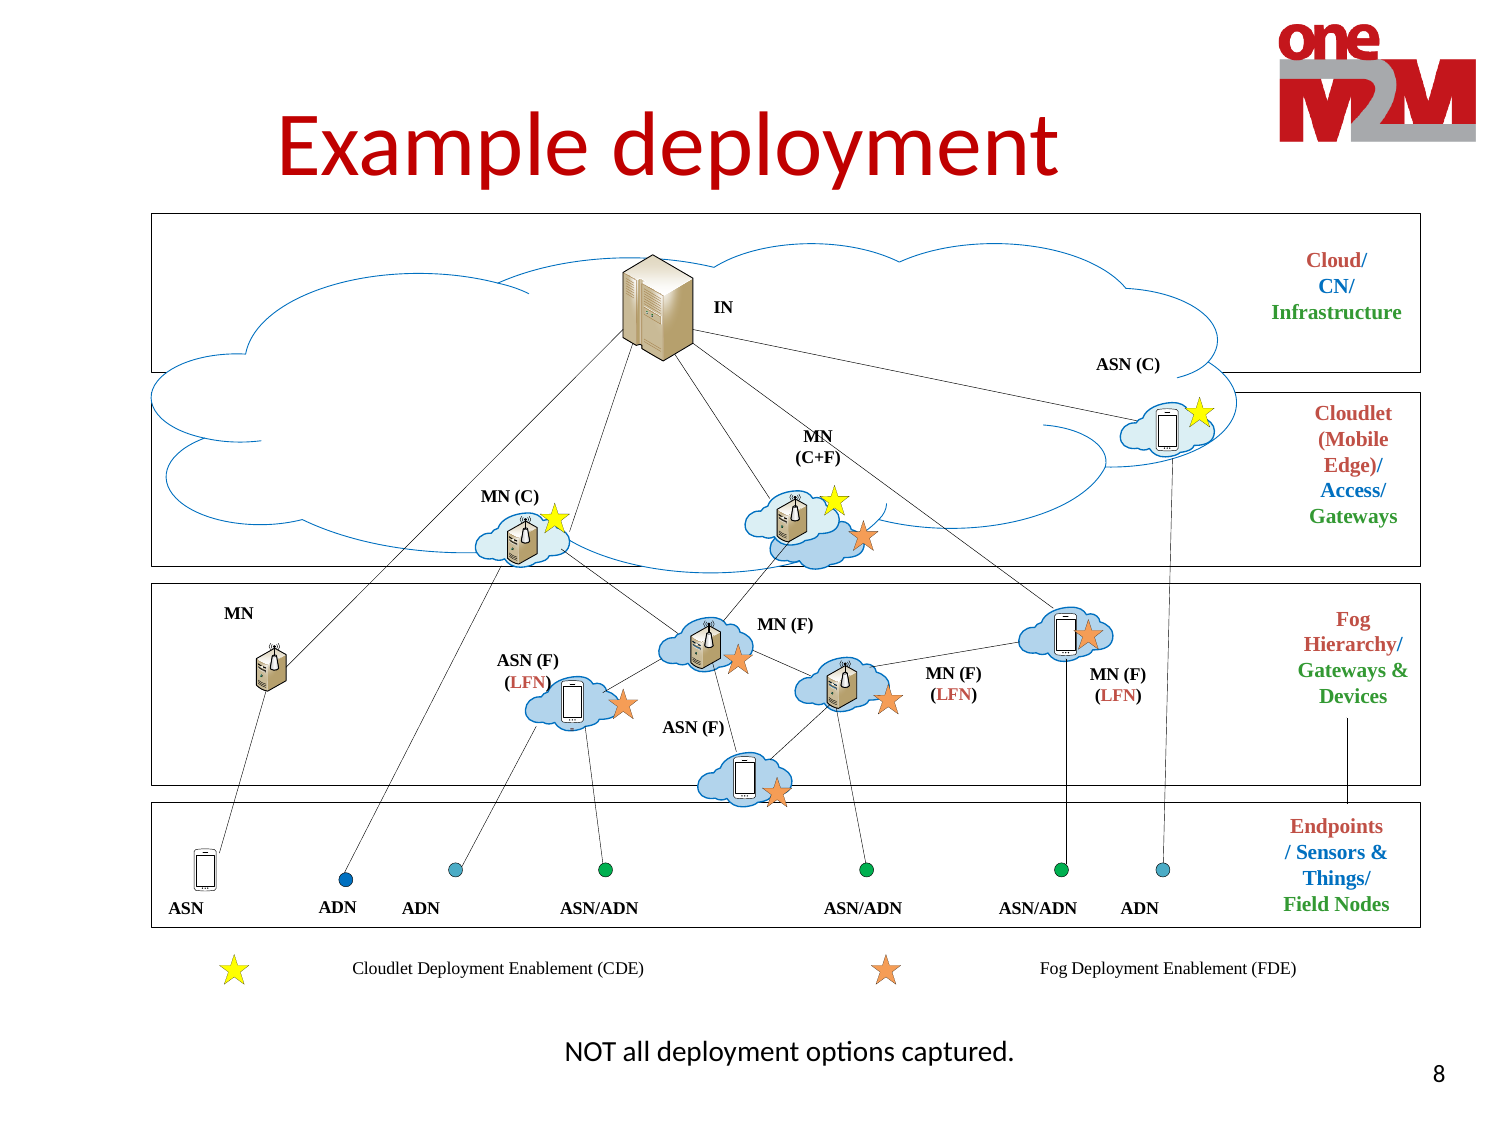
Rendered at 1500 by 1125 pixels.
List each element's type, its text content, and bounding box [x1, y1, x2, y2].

title Example deployment [74, 44, 1263, 233]
picture [149, 212, 1426, 989]
text_box NOT all deployment options captured. [549, 1024, 1407, 1075]
picture [1254, 0, 1500, 168]
